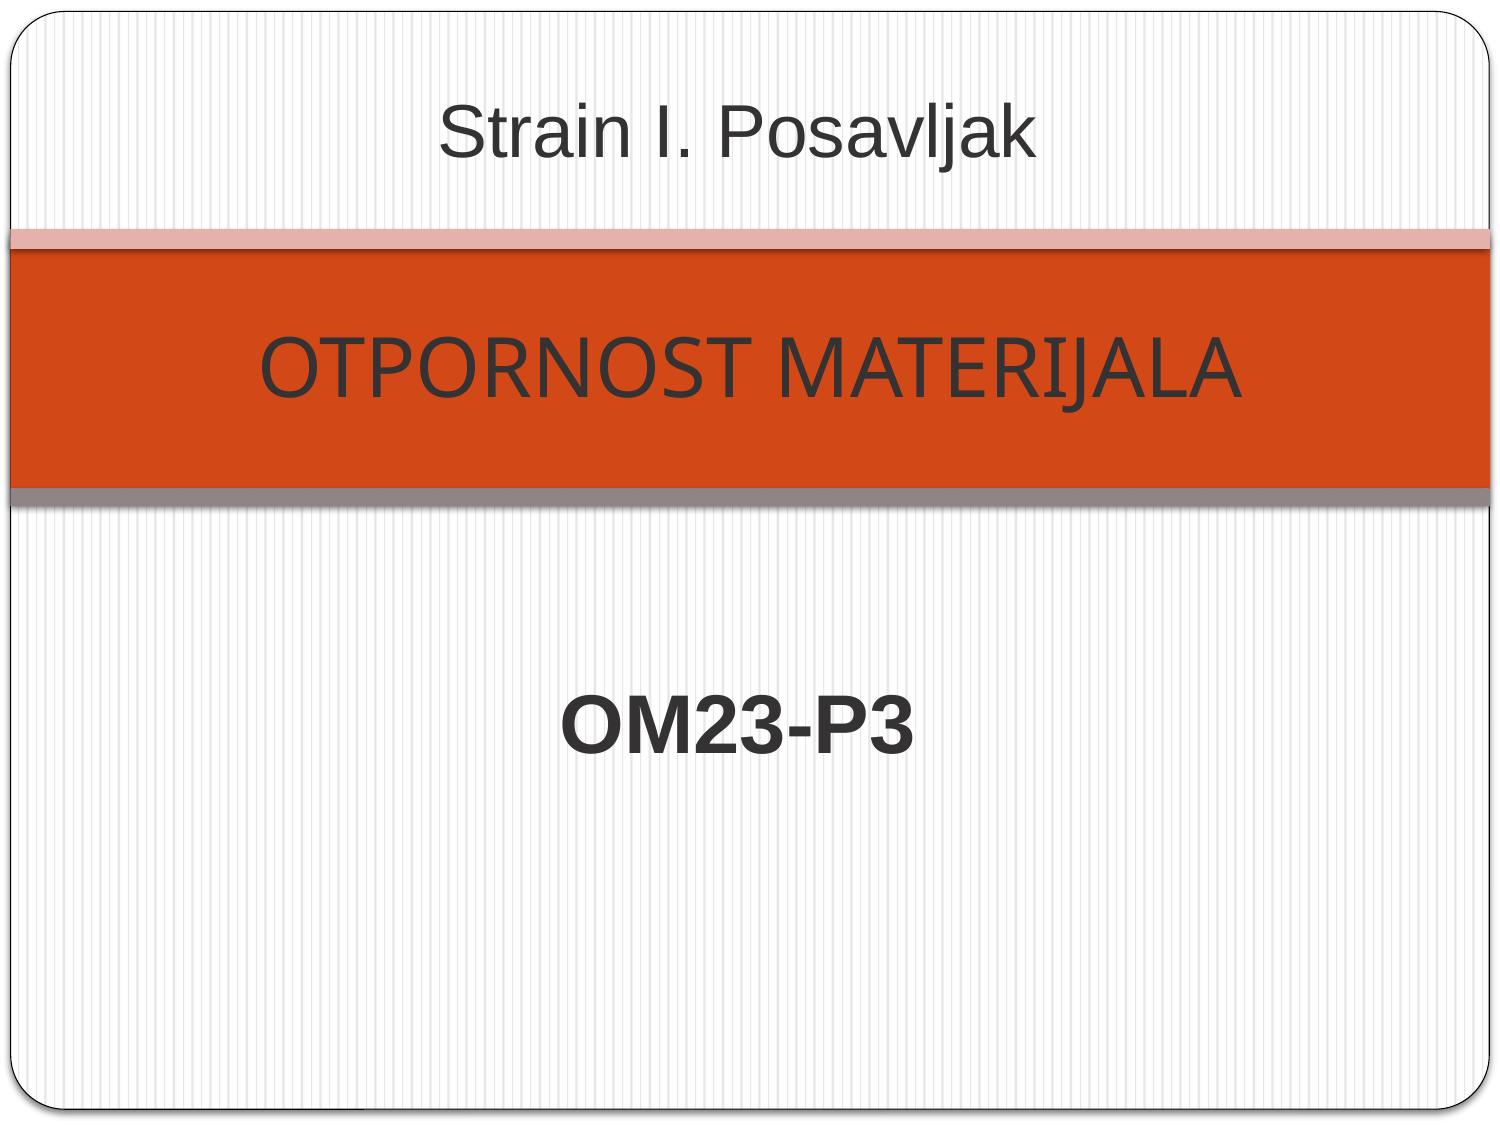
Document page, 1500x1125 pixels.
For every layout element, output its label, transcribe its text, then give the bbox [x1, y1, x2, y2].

title OTPORNOST MATERIJALA [75, 247, 1425, 489]
subtitle OM23-P3 [212, 662, 1263, 788]
text_box Strain I. Posavljak [212, 75, 1263, 200]
